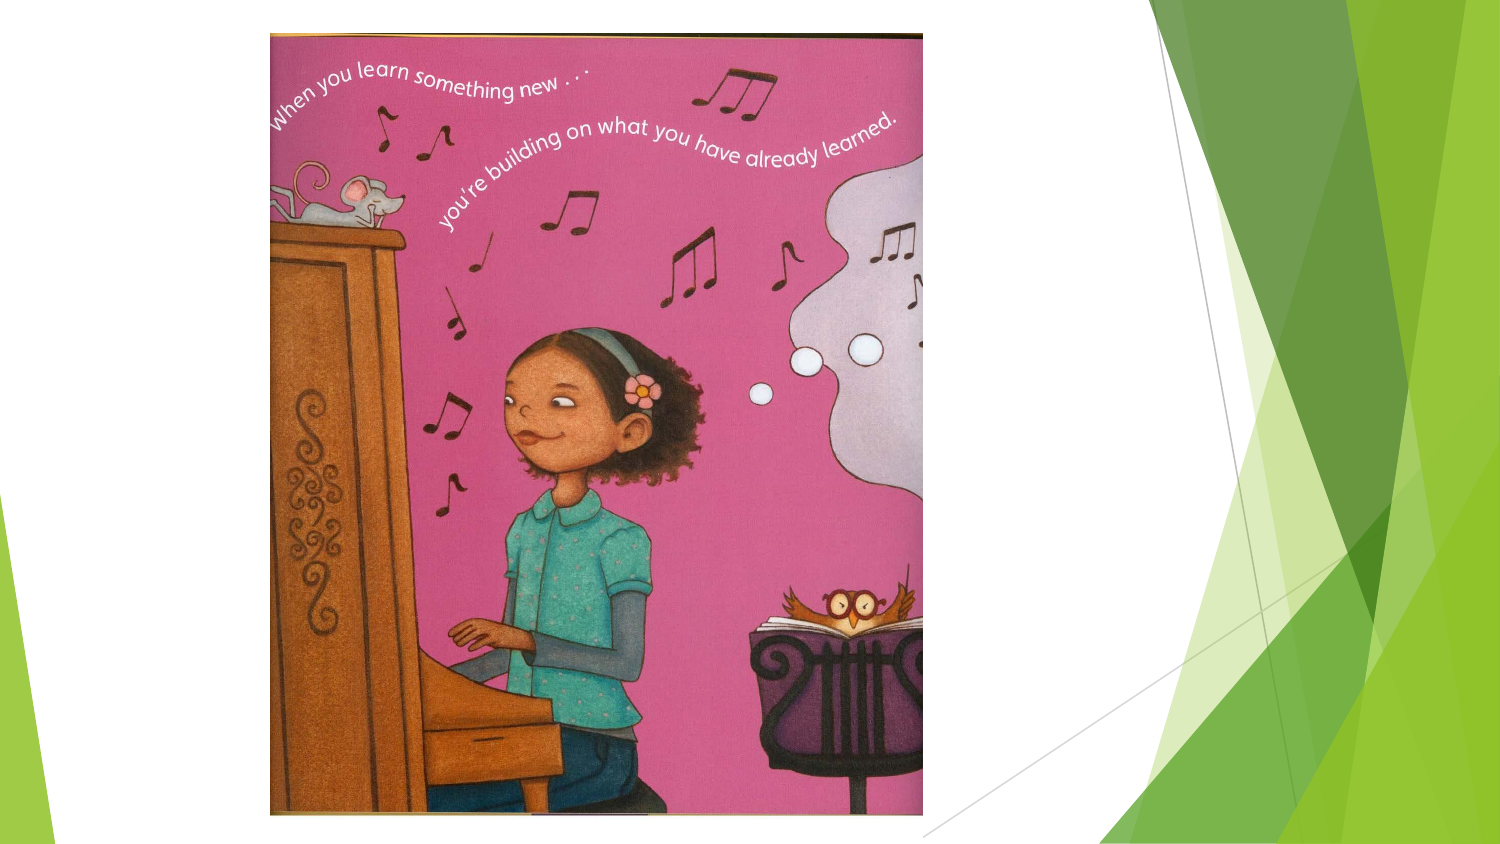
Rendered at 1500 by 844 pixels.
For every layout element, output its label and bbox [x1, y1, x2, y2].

picture [269, 32, 923, 844]
